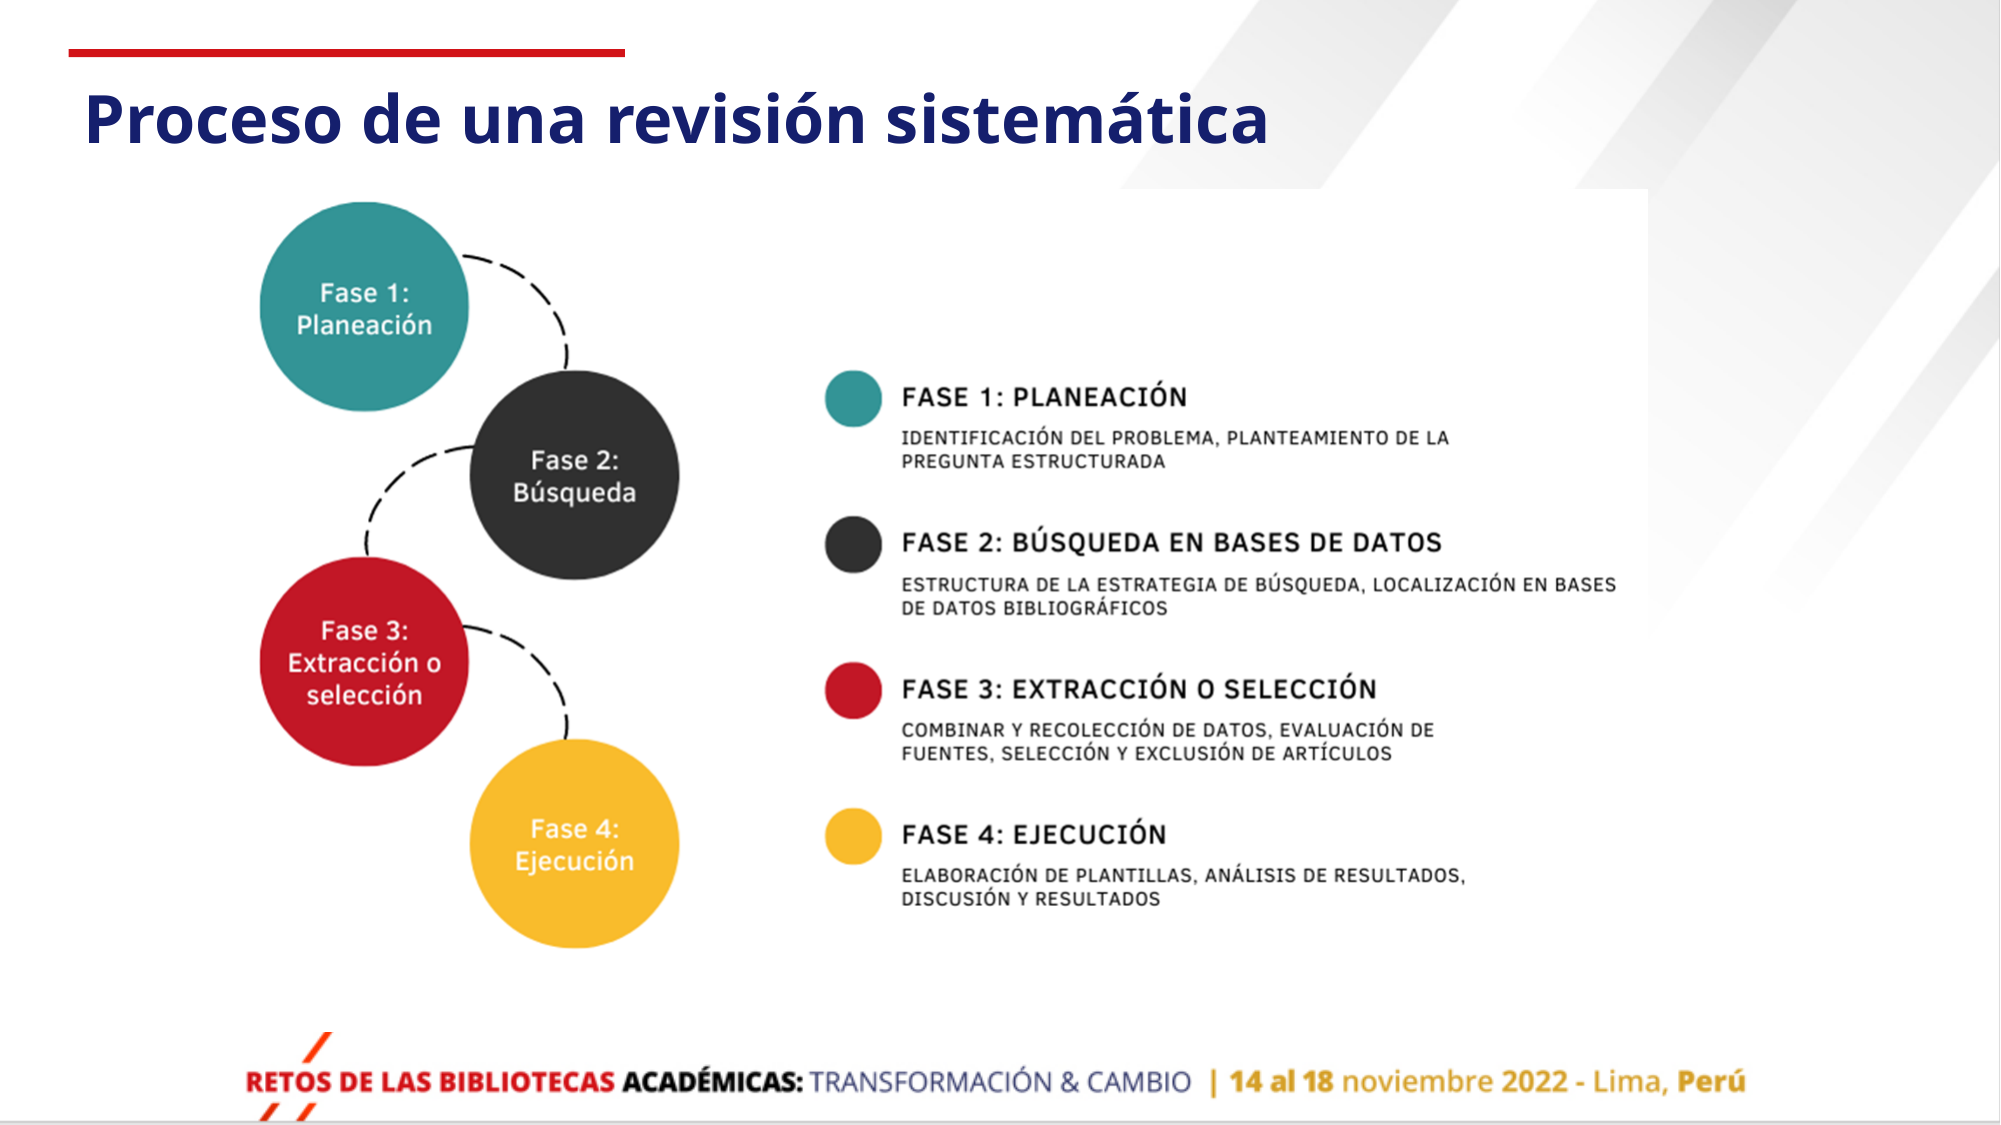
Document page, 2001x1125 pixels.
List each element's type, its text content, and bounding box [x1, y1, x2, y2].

title Proceso de una revisión sistemática [68, 78, 1925, 265]
picture [0, 0, 2000, 1125]
